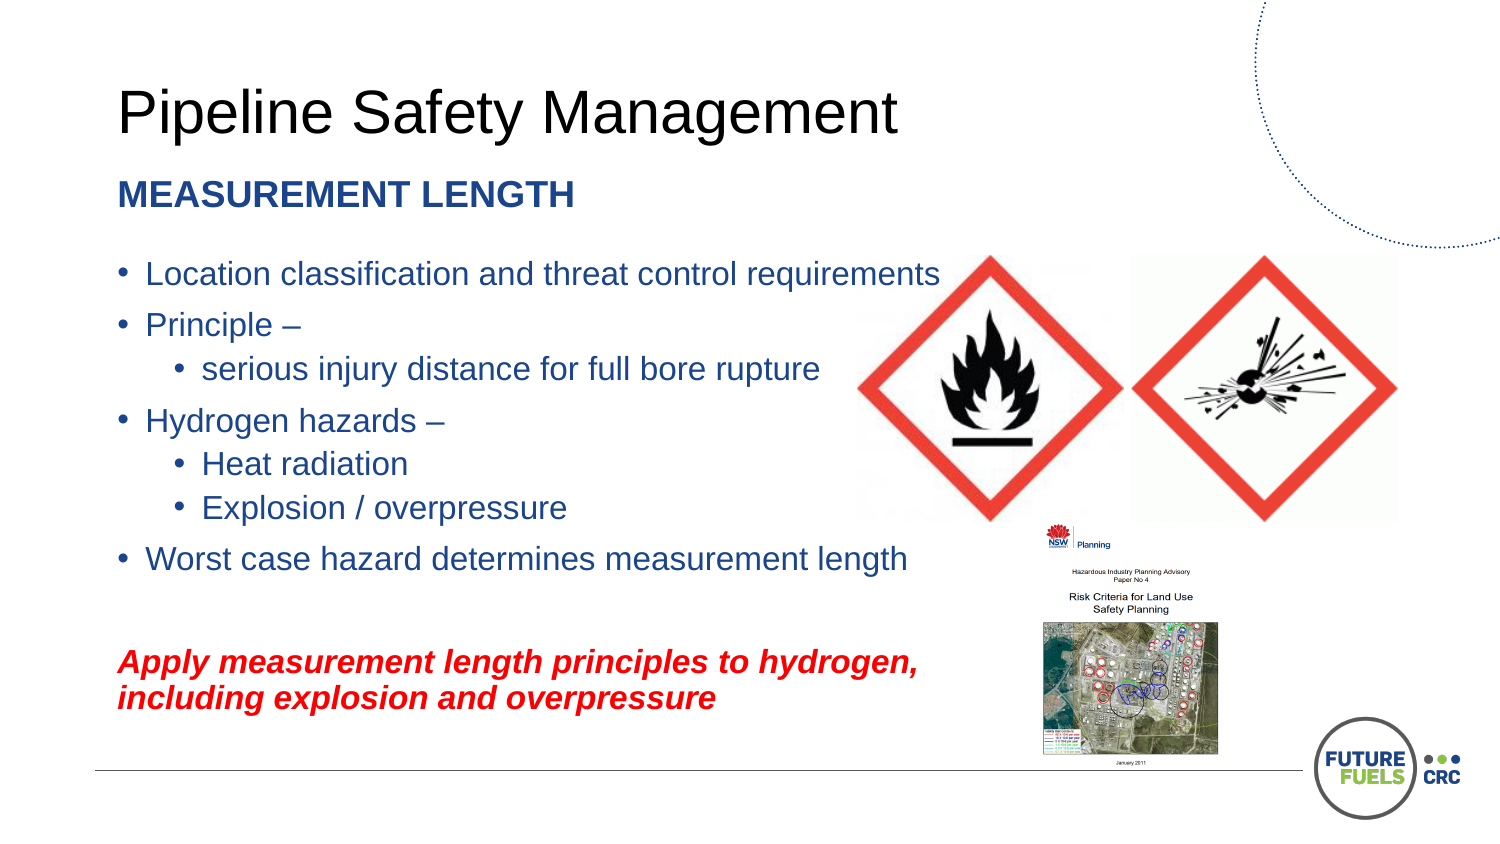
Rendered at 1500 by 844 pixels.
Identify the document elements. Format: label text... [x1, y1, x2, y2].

picture [1307, 710, 1467, 826]
list Location classification and threat control requirements Principle – serious injury distance for full bore rupture Hydrogen hazards – Heat radiation Explosion / overpressure Worst case hazard determines measurement length Apply measurement length principles to hydrogen, including explosion and overpressure [102, 249, 1032, 759]
picture [857, 255, 1398, 768]
picture [1251, 0, 1500, 254]
title Pipeline Safety Management [102, 73, 1124, 156]
list MEASUREMENT LENGTH [102, 167, 1032, 249]
